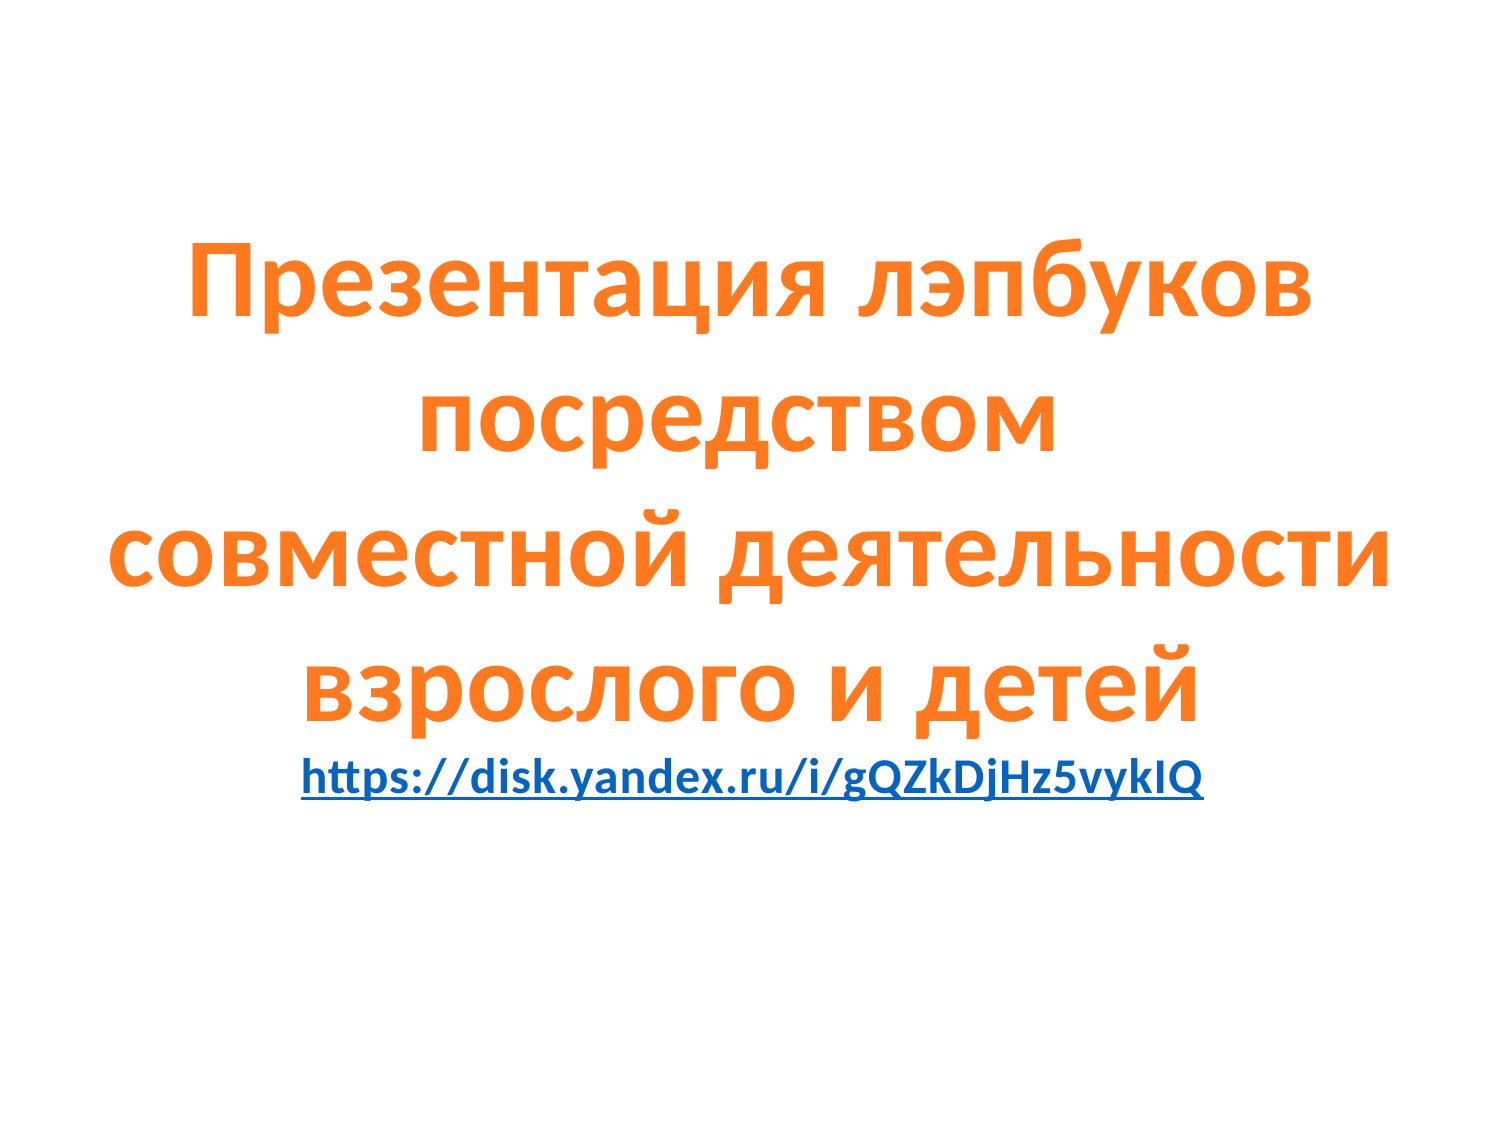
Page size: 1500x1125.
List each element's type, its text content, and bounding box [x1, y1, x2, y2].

text_box Презентация лэпбуков посредством совместной деятельности взрослого и детей https://disk.yandex.ru/i/gQZkDjHz5vykIQ [92, 196, 1412, 947]
